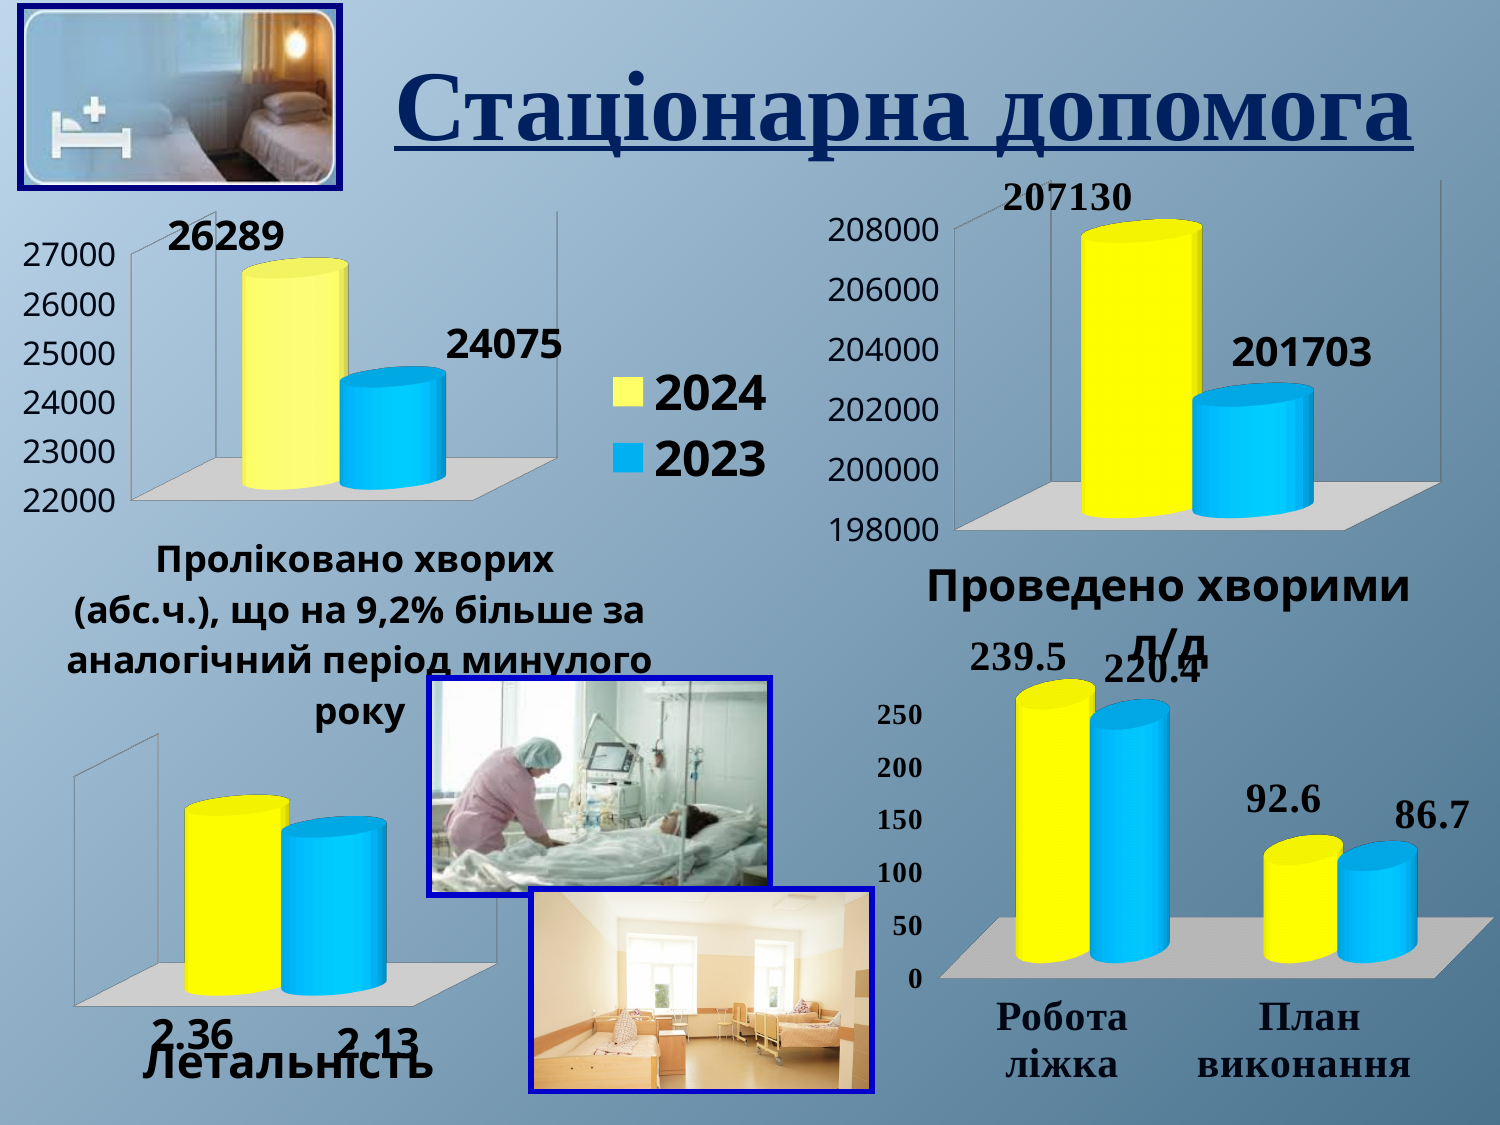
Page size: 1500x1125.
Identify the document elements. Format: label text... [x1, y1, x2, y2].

picture [431, 680, 870, 1089]
title Стаціонарна допомога [374, 33, 1473, 167]
picture [23, 9, 337, 185]
chart [17, 160, 1500, 1121]
